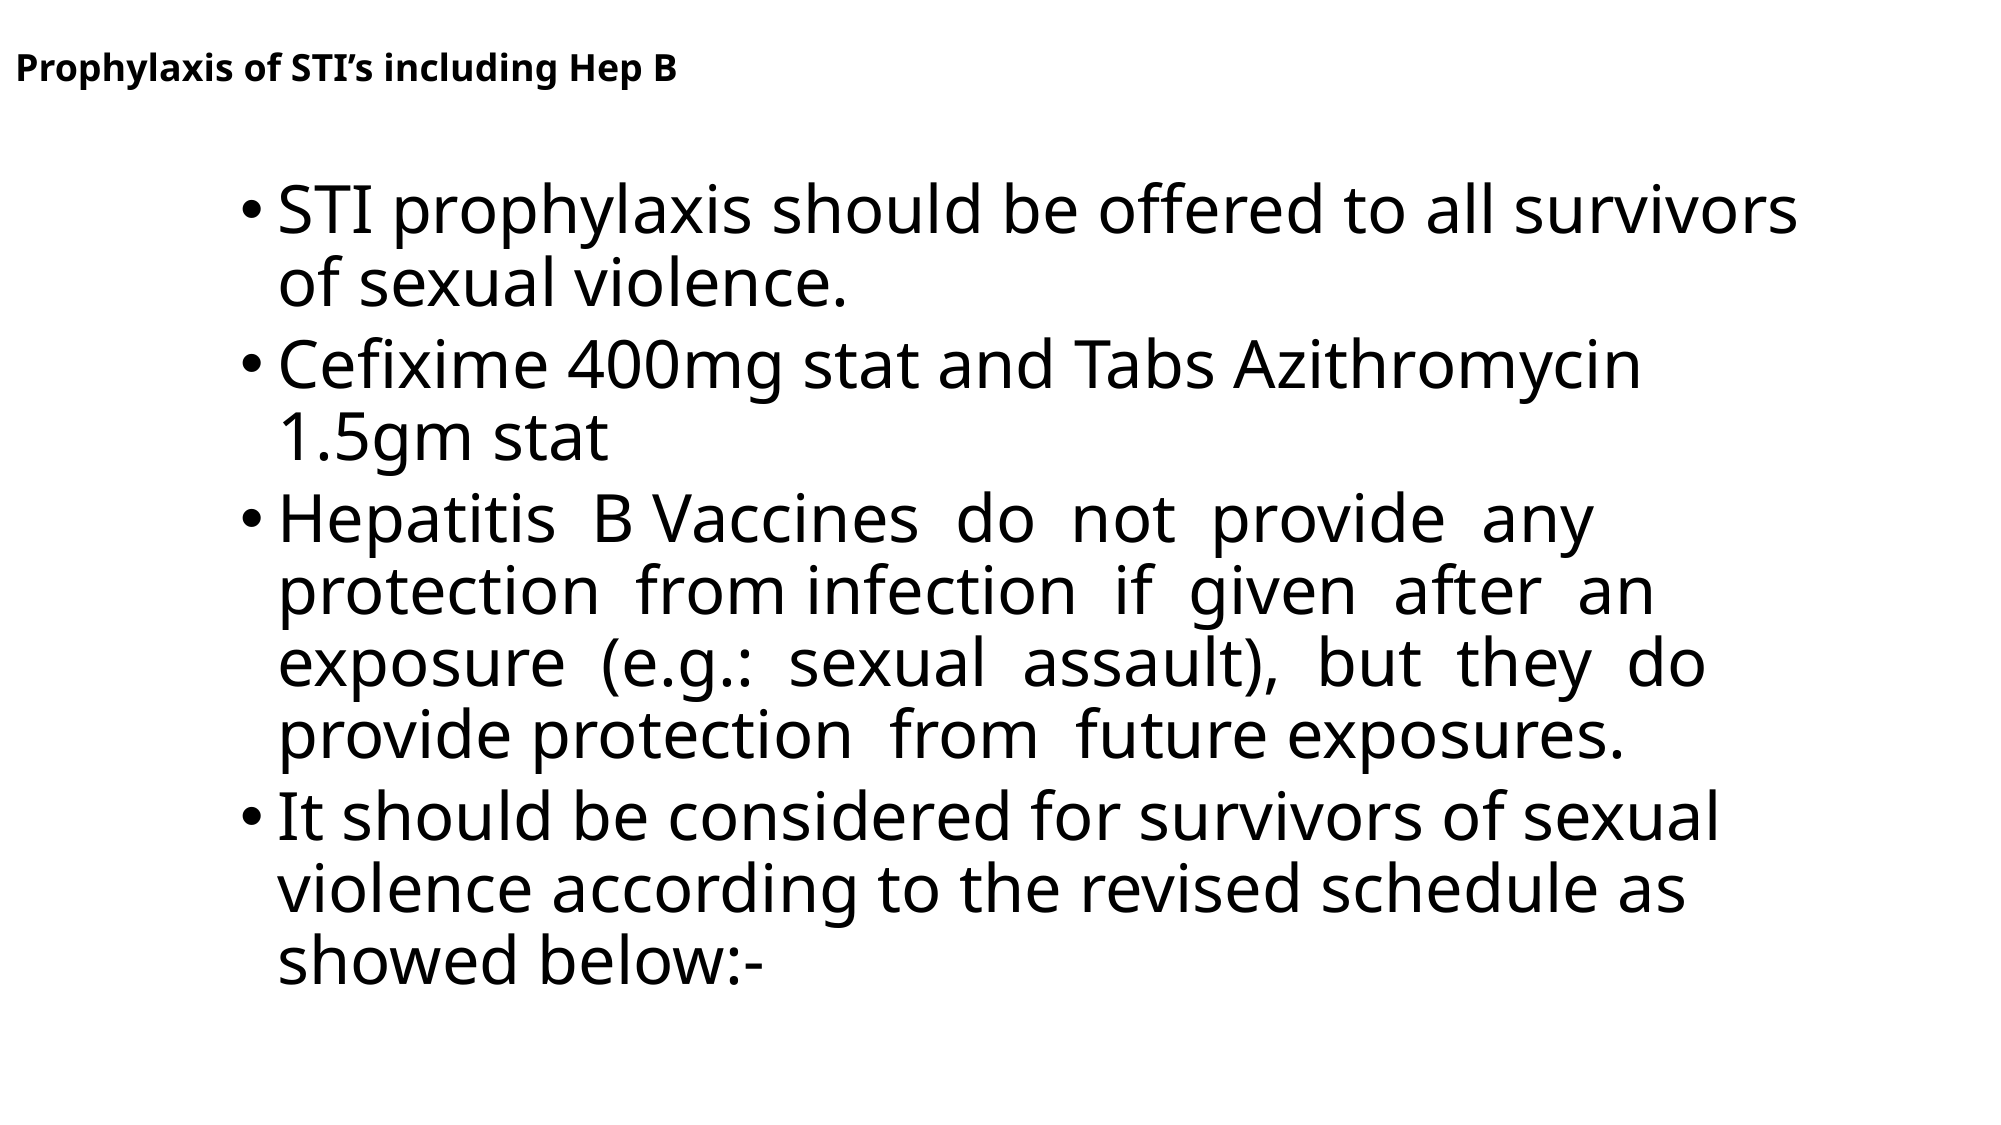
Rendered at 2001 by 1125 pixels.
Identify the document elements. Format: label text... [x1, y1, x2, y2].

list STI prophylaxis should be offered to all survivors of sexual violence. Cefixime 400mg stat and Tabs Azithromycin 1.5gm stat Hepatitis B Vaccines do not provide any protection from infection if given after an exposure (e.g.: sexual assault), but they do provide protection from future exposures. It should be considered for survivors of sexual violence according to the revised schedule as showed below:- [0, 169, 1863, 1014]
title Prophylaxis of STI’s including Hep B [0, 0, 1863, 144]
